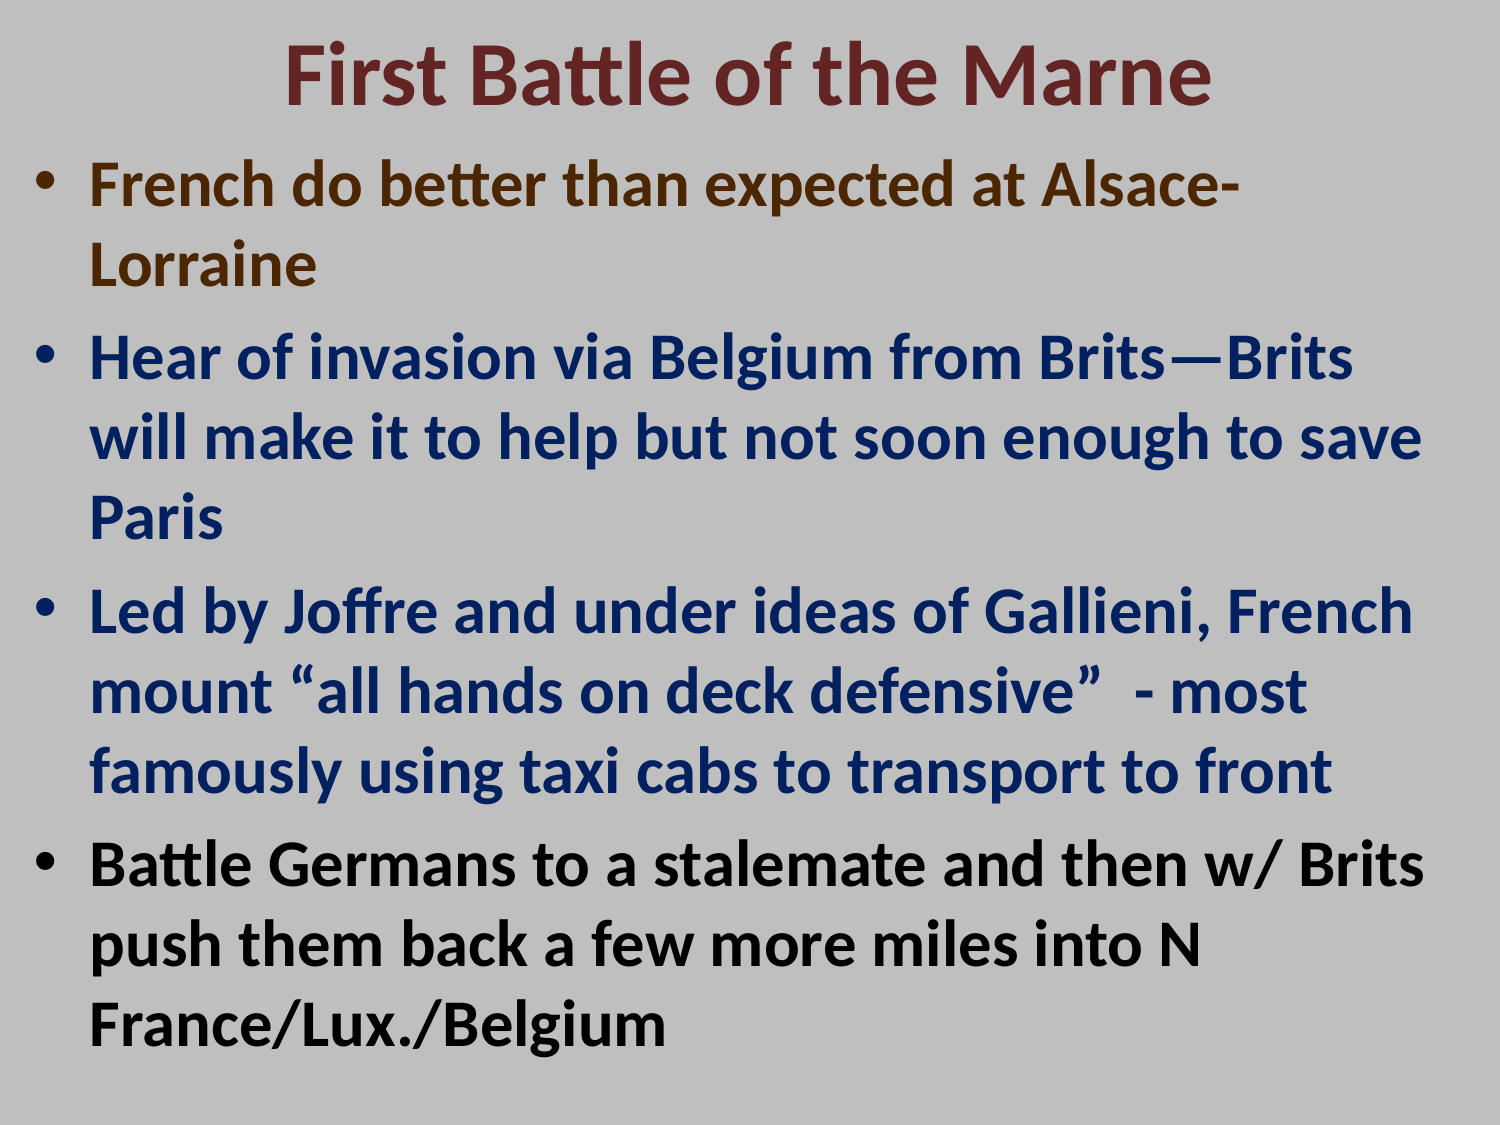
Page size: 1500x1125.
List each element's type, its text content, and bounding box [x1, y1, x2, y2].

list French do better than expected at Alsace-Lorraine Hear of invasion via Belgium from Brits—Brits will make it to help but not soon enough to save Paris Led by Joffre and under ideas of Gallieni, French mount “all hands on deck defensive” - most famously using taxi cabs to transport to front Battle Germans to a stalemate and then w/ Brits push them back a few more miles into N France/Lux./Belgium [18, 131, 1483, 1095]
title First Battle of the Marne [75, 0, 1425, 131]
